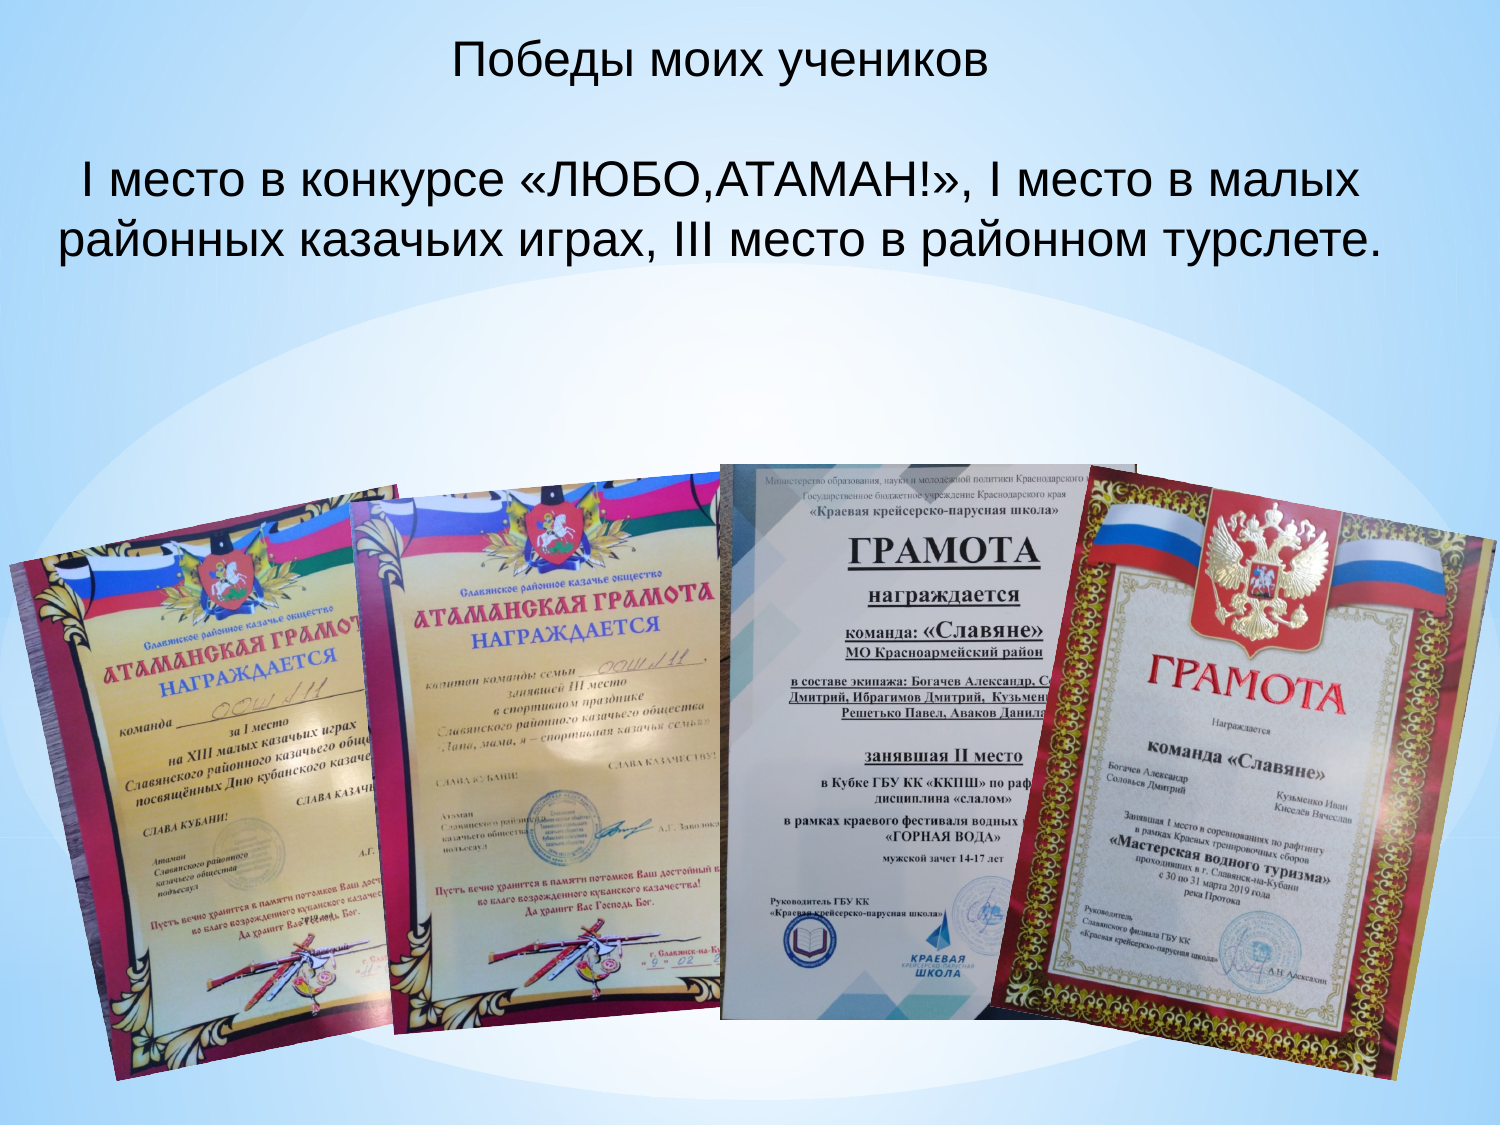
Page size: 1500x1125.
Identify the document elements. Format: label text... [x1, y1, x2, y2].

picture [9, 464, 1497, 1081]
text_box Победы моих учеников I место в конкурсе «ЛЮБО,АТАМАН!», I место в малых районных казачьих играх, III место в районном турслете. [41, 19, 1400, 274]
